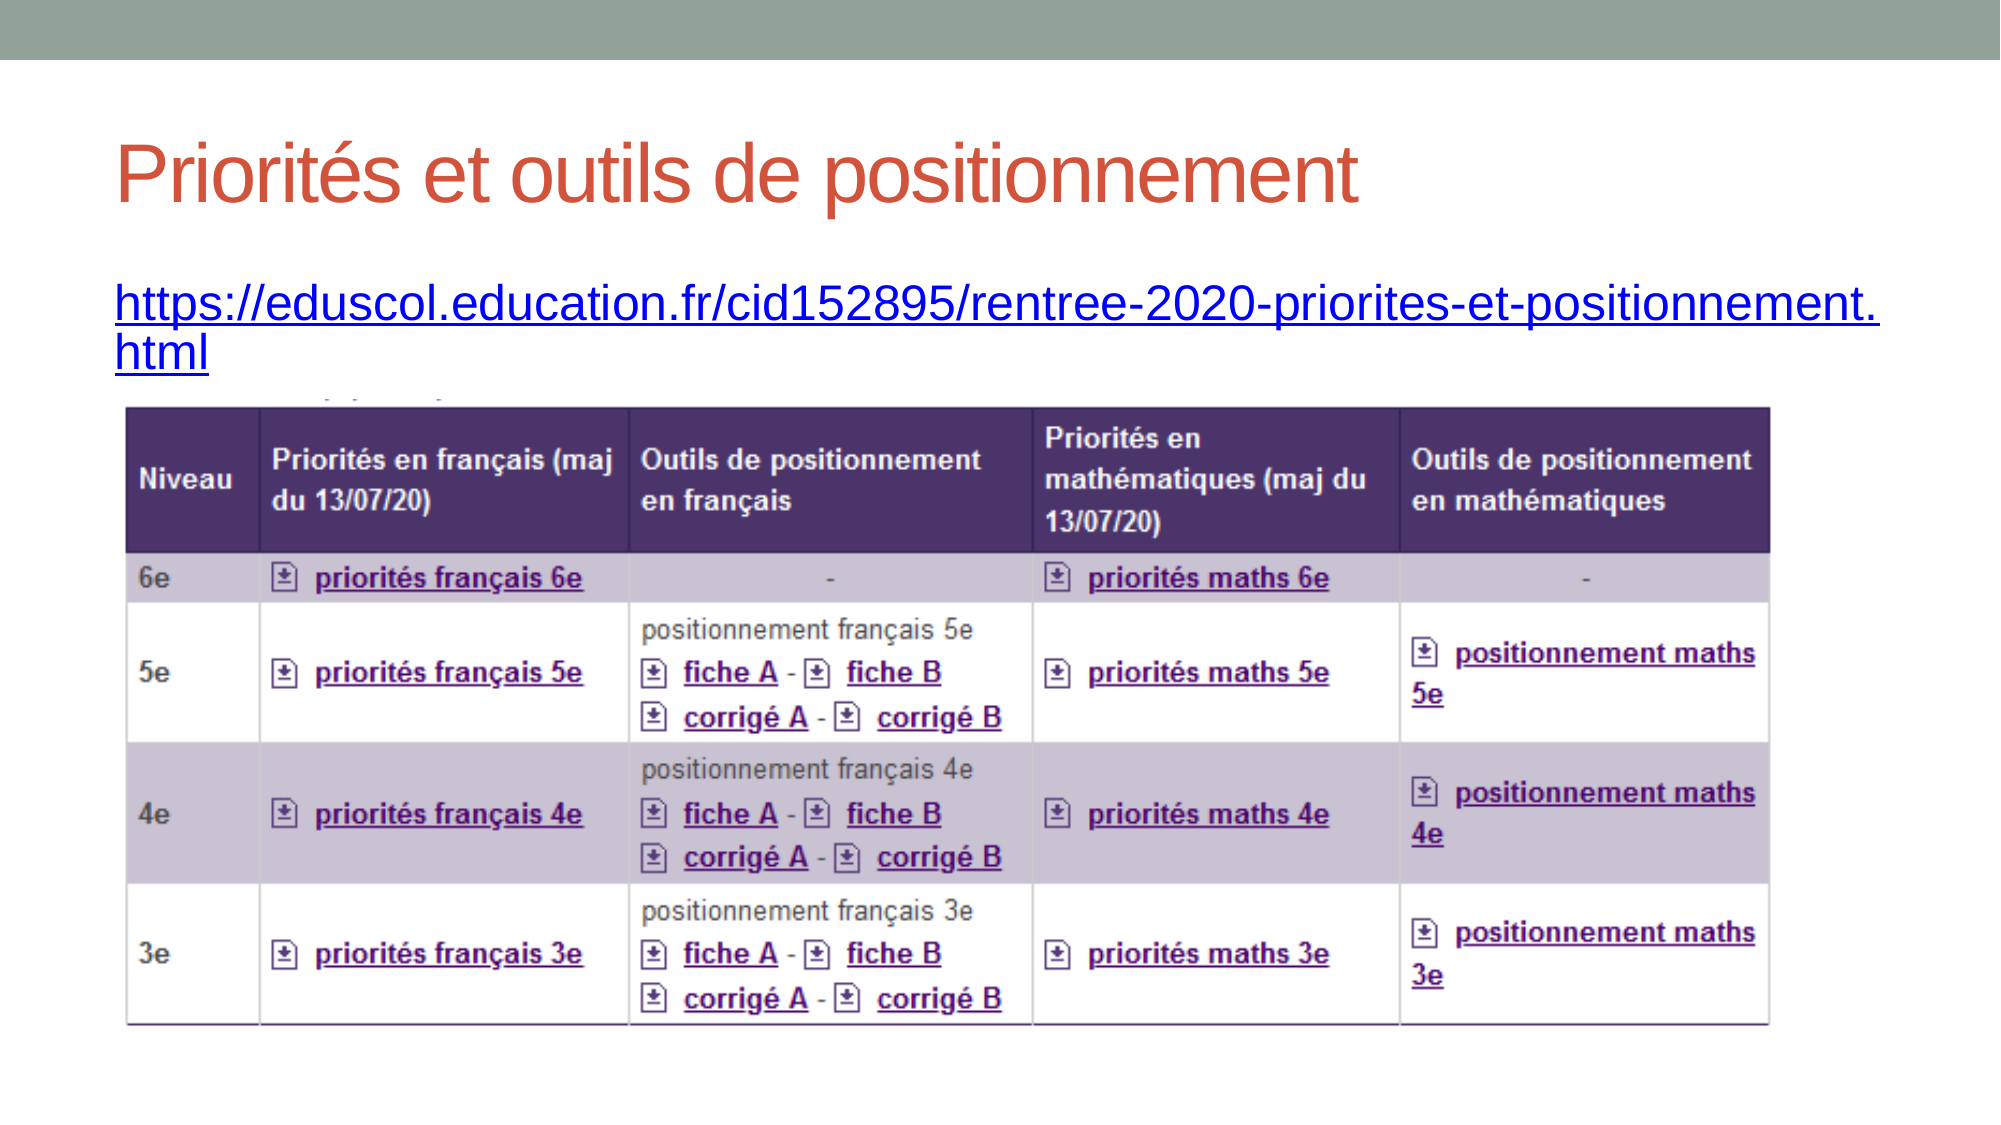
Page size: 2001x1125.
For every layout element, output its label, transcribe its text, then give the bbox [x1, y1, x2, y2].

picture [99, 399, 1837, 1034]
list https://eduscol.education.fr/cid152895/rentree-2020-priorites-et-positionnement.html [99, 262, 1900, 1063]
title Priorités et outils de positionnement [99, 87, 1900, 250]
